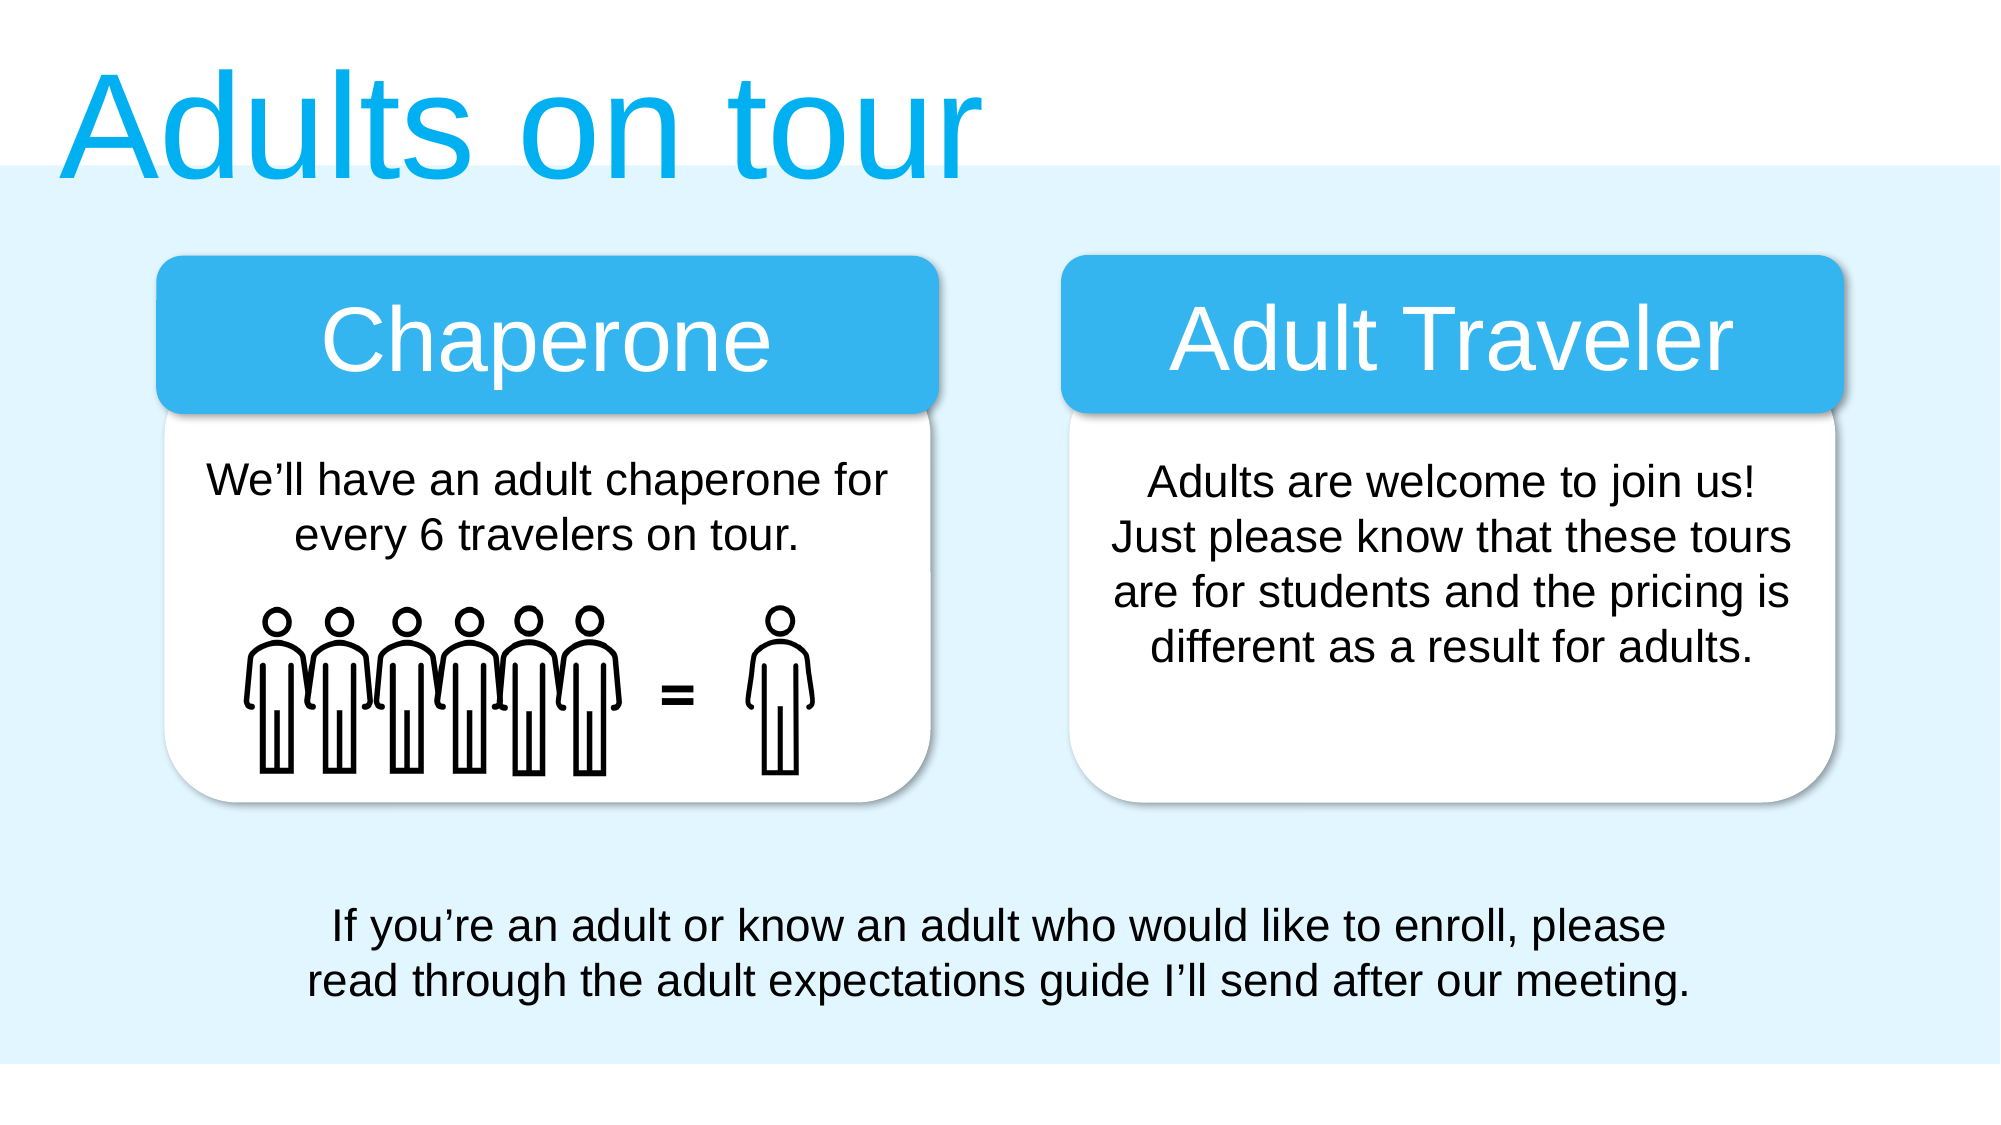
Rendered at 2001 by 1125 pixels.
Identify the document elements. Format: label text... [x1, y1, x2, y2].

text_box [155, 255, 464, 803]
text_box Adults on tour [33, 9, 2000, 228]
text_box If you’re an adult or know an adult who would like to enroll, please read through the adult expectations guide I’ll send after our meeting. [281, 888, 1719, 1014]
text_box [466, 254, 1844, 803]
text_box [0, 165, 2000, 1065]
picture [694, 600, 866, 780]
